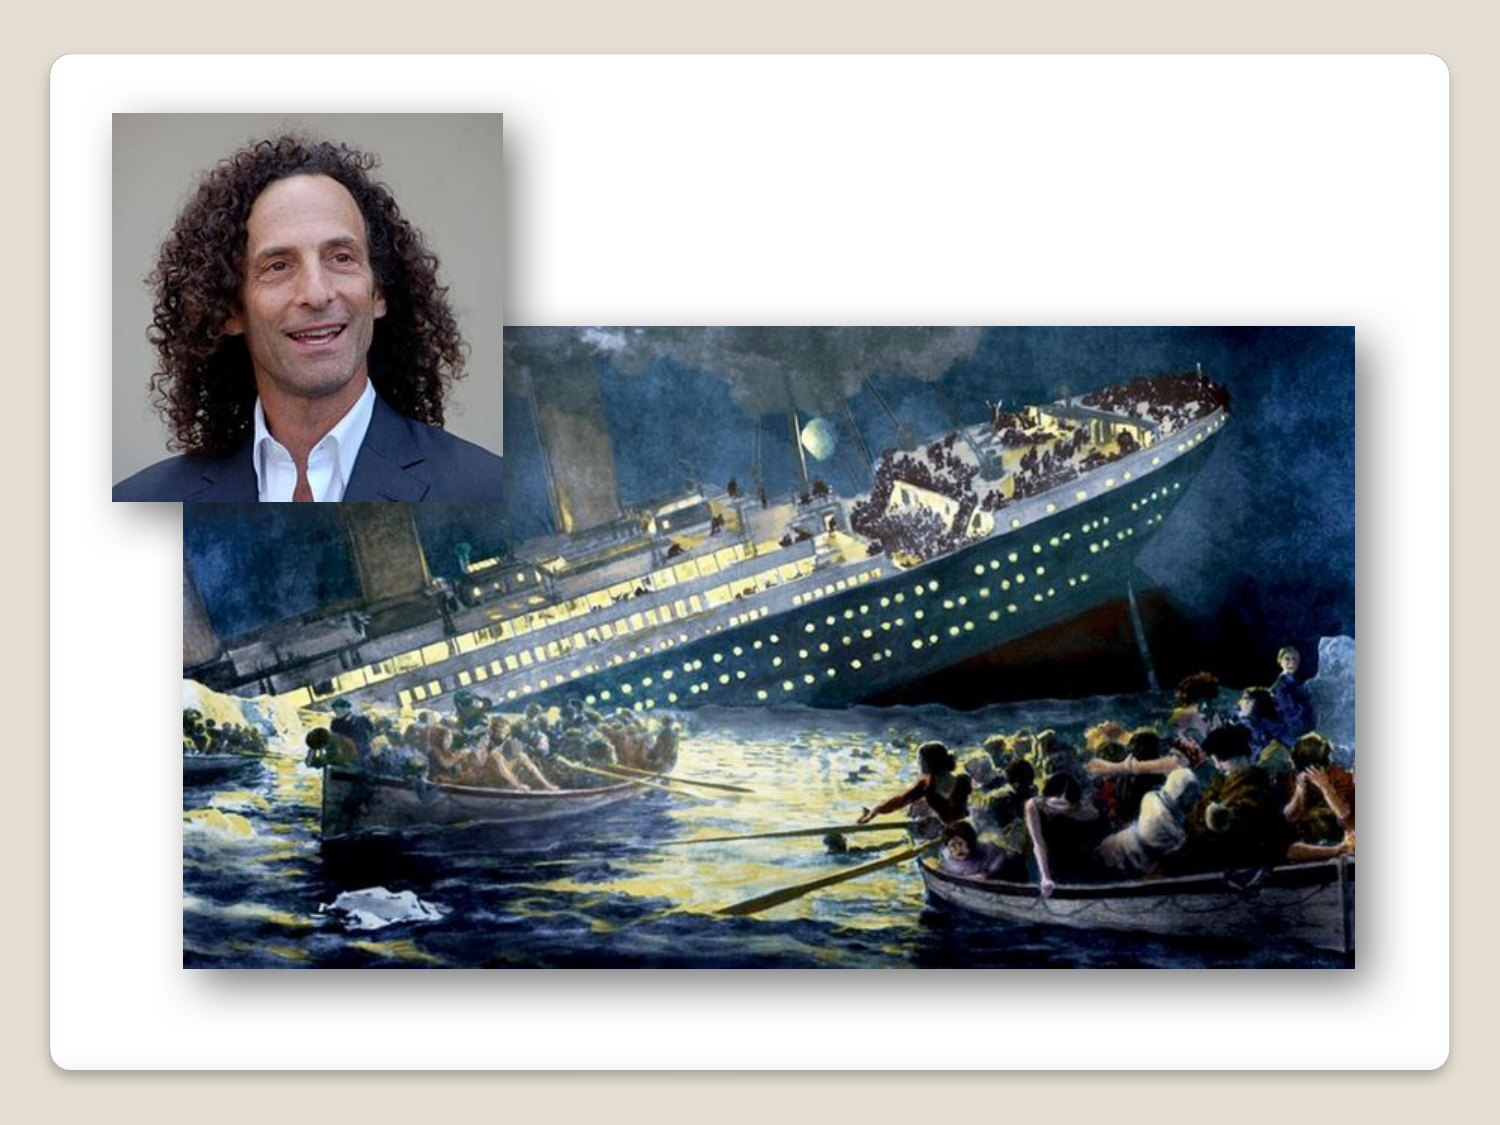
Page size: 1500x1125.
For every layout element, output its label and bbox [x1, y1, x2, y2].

picture [111, 113, 1355, 970]
